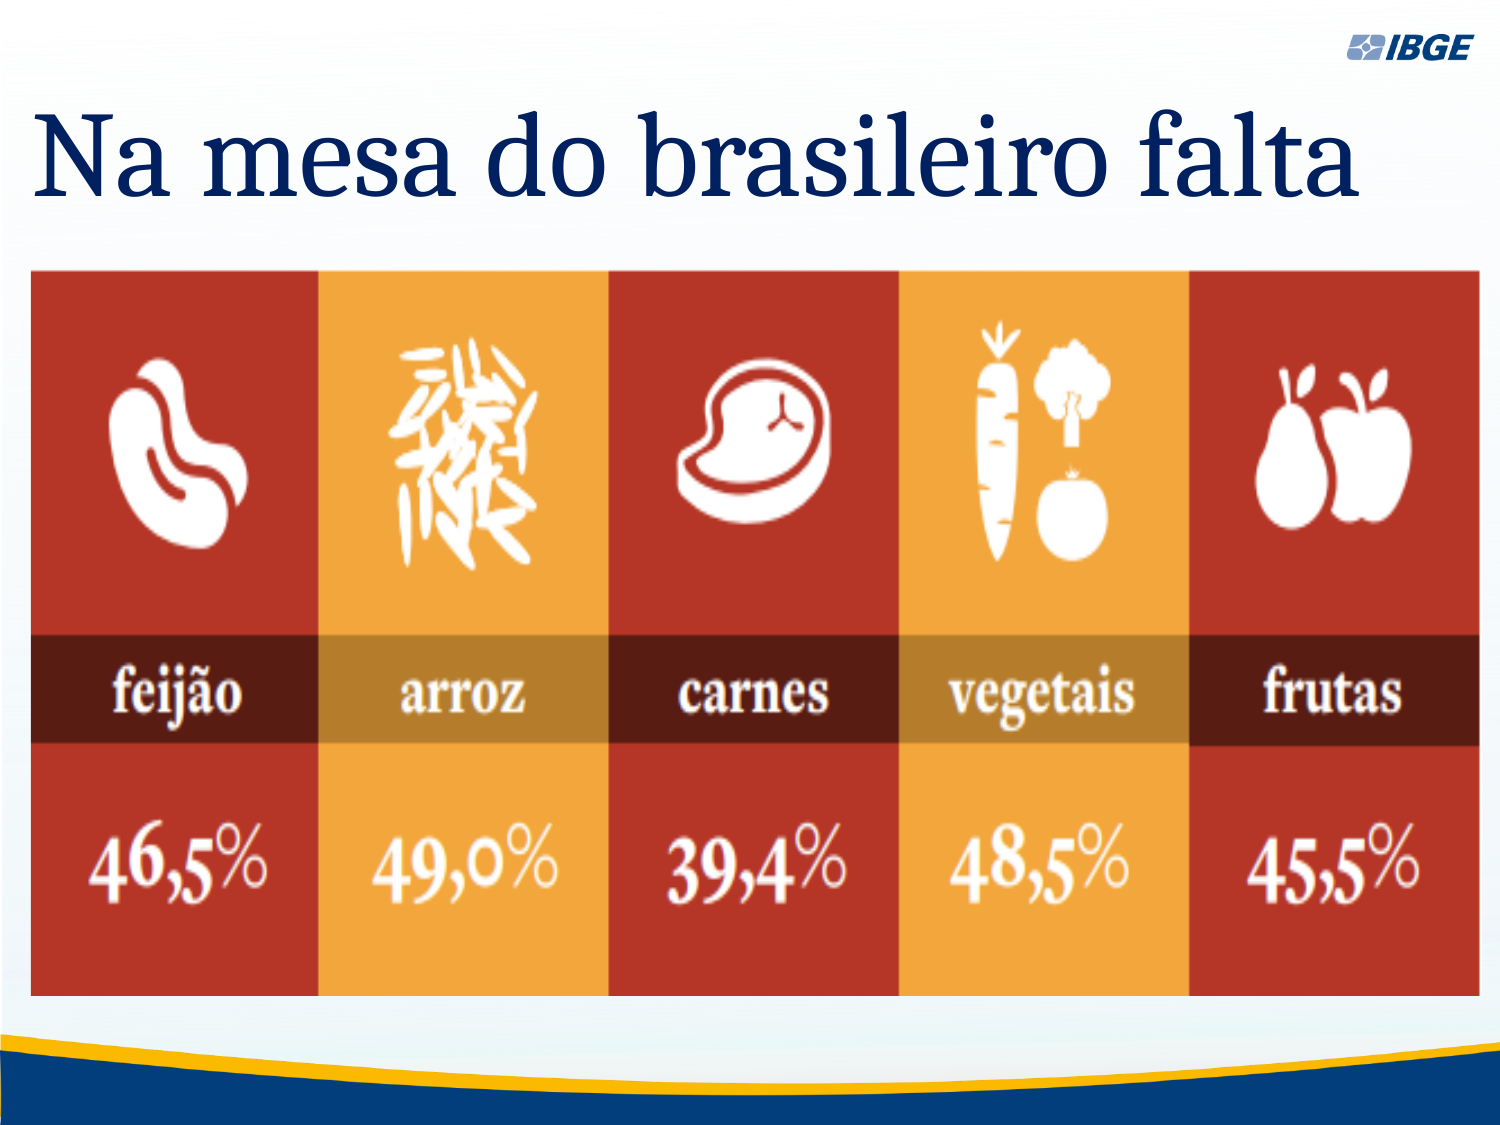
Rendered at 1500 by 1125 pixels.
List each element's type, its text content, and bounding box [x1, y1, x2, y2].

picture [0, 0, 1500, 1125]
list Na mesa do brasileiro falta [30, 91, 1477, 268]
